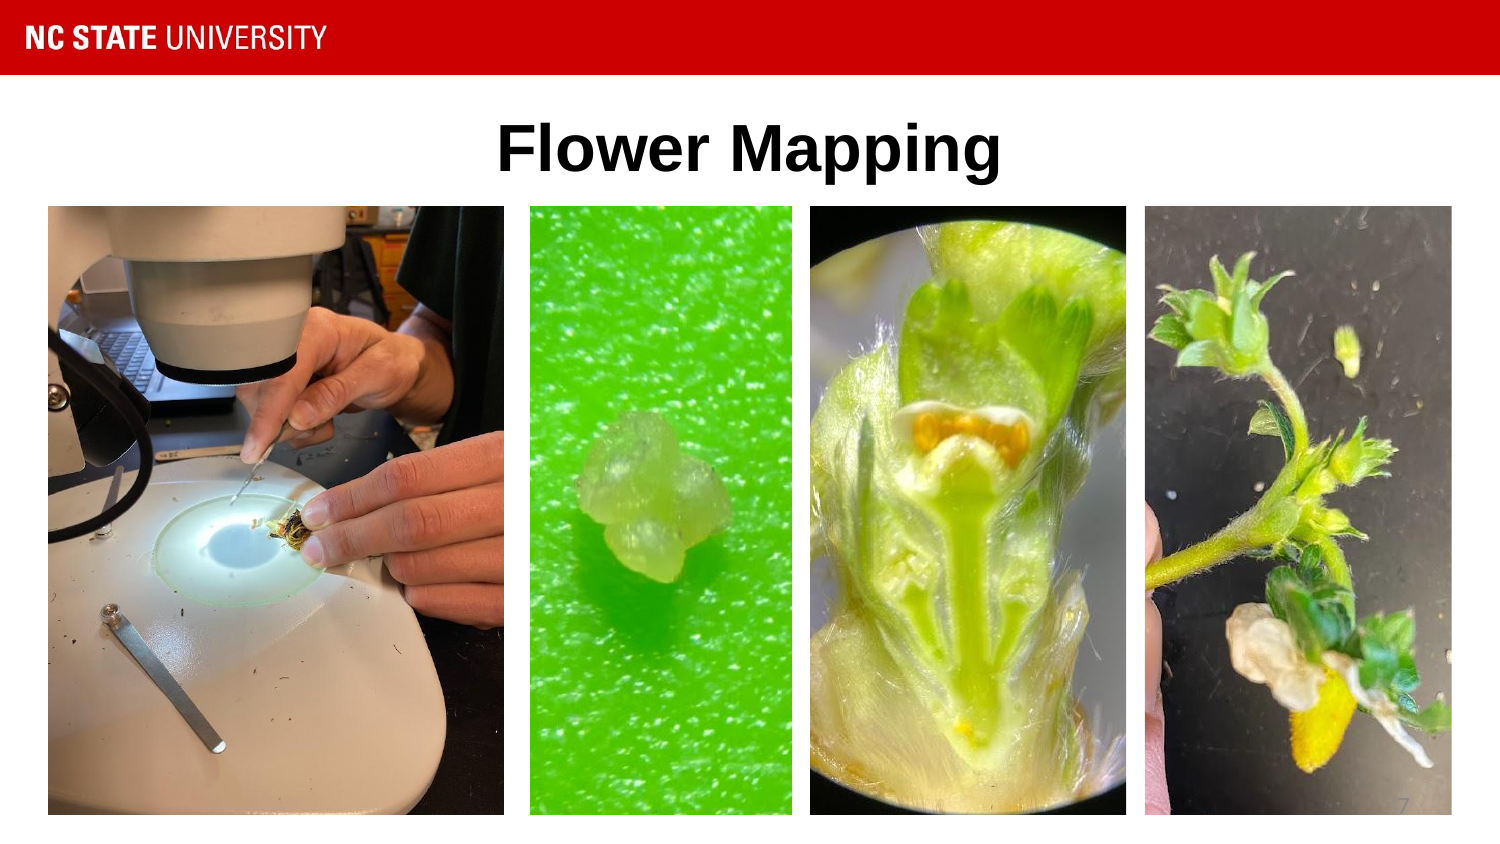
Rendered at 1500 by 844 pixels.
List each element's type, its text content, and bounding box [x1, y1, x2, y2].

title Flower Mapping [75, 79, 1425, 211]
picture [47, 206, 504, 815]
picture [0, 0, 1500, 75]
picture [1144, 206, 1452, 815]
picture [809, 206, 1127, 815]
picture [529, 206, 793, 815]
slide_number ‹#› [1074, 782, 1425, 827]
